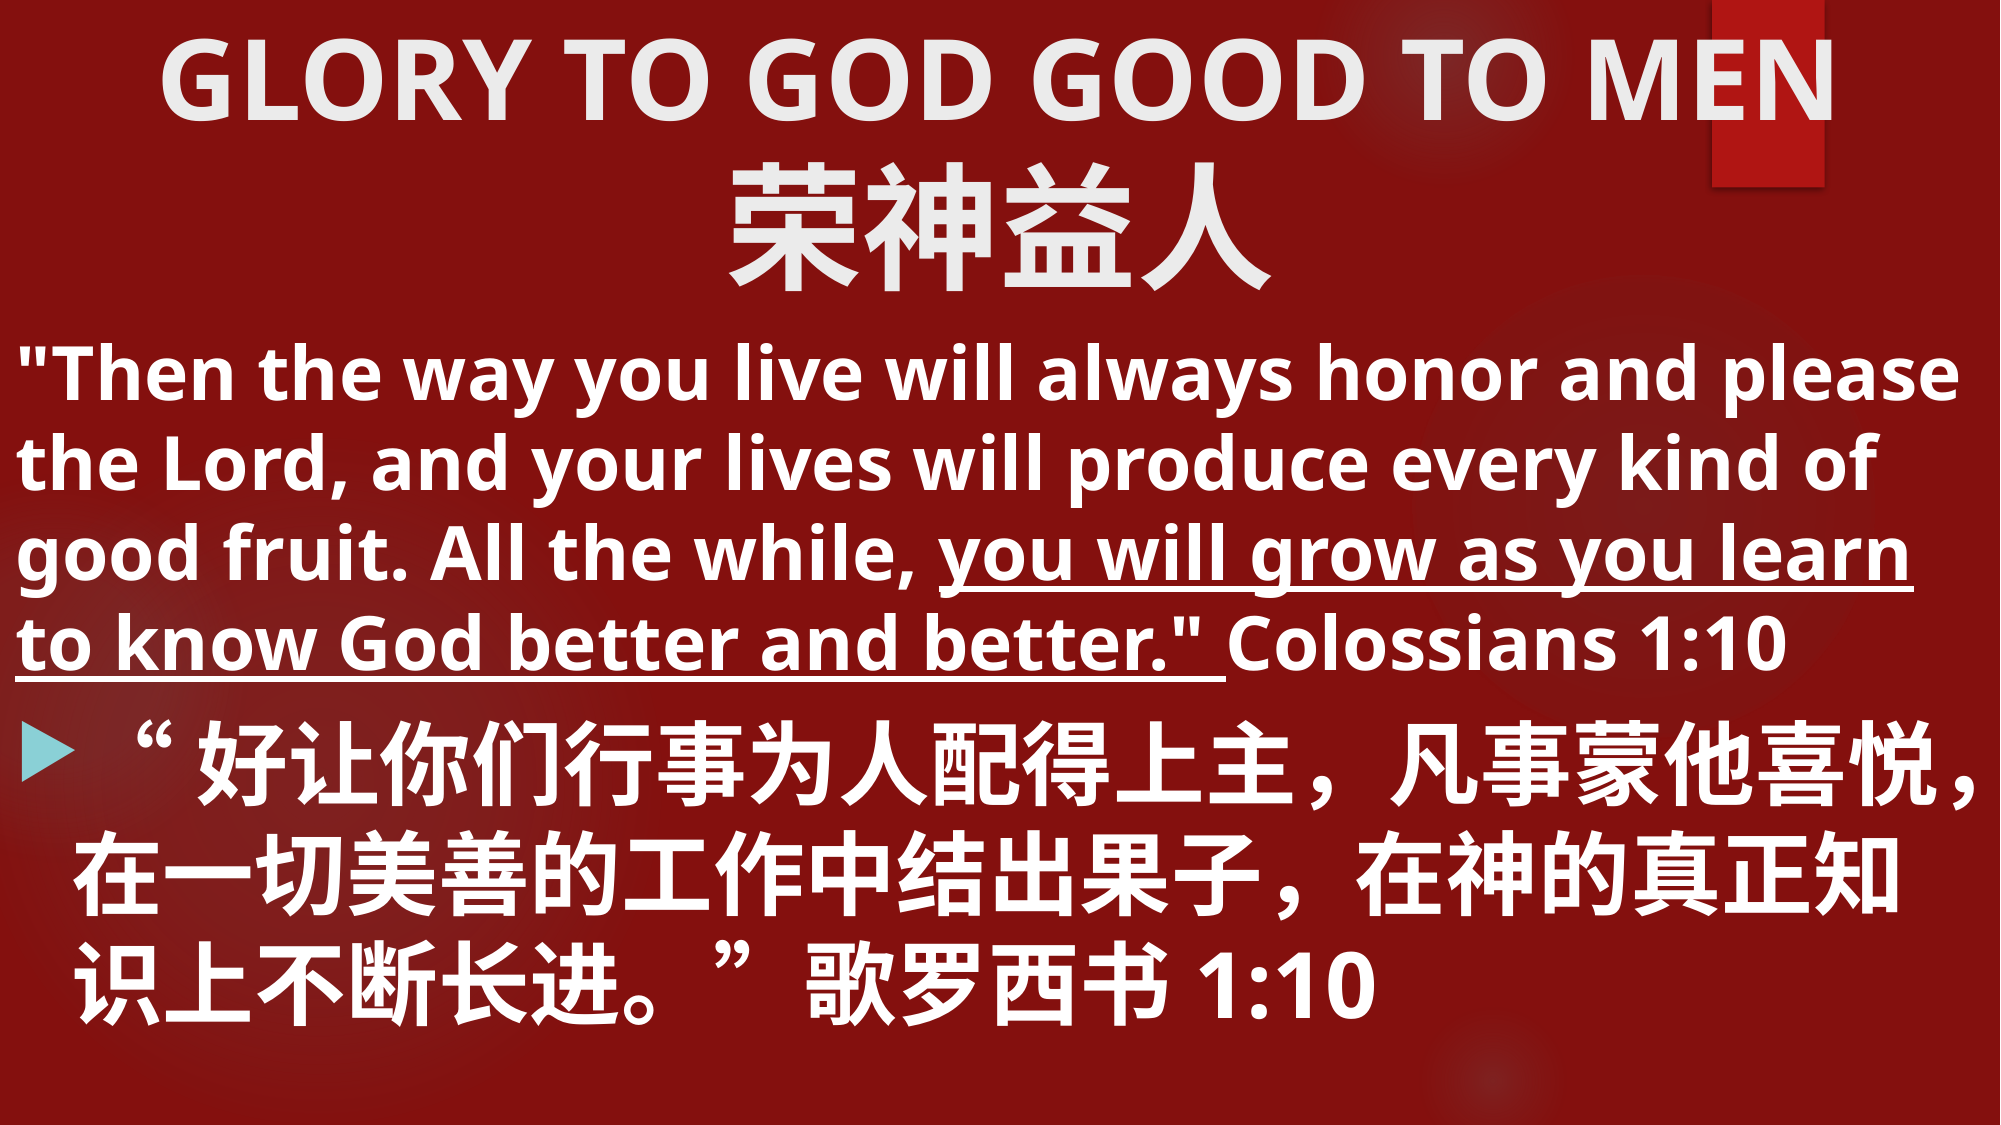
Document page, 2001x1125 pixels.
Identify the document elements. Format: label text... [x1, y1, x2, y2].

list "Then the way you live will always honor and please the Lord, and your lives will produce every kind of good fruit. All the while, you will grow as you learn to know God better and better." Colossians 1:10 “好让你们行事为人配得上主，凡事蒙他喜悦，在一切美善的工作中结出果子，在神的真正知识上不断长进。”歌罗西书1:10 [0, 318, 2000, 1125]
title GLORY TO GOD GOOD TO MEN 荣神益人 [0, 0, 2000, 318]
